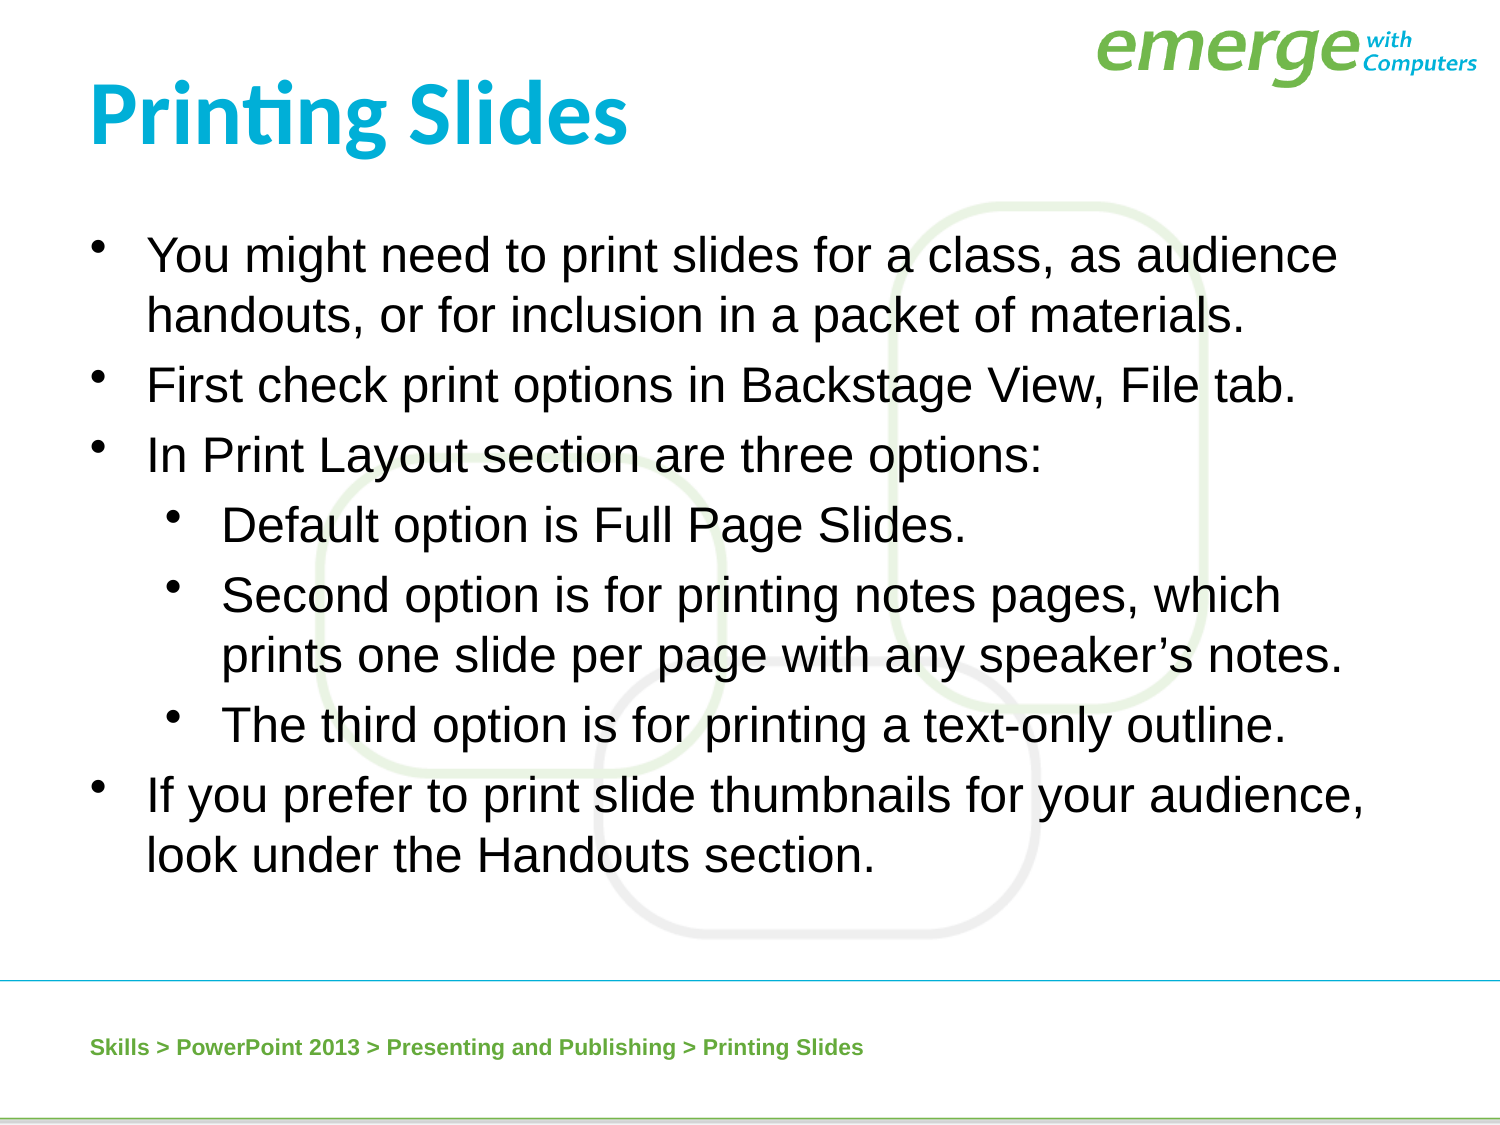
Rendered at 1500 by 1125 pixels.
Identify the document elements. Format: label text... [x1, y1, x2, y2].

picture [1074, 0, 1500, 109]
text_box Skills > PowerPoint 2013 > Presenting and Publishing > Printing Slides [75, 1025, 1088, 1075]
text_box Printing Slides [74, 45, 1425, 163]
text_box You might need to print slides for a class, as audience handouts, or for inclusion in a packet of materials. First check print options in Backstage View, File tab. In Print Layout section are three options: Default option is Full Page Slides. Second option is for printing notes pages, which prints one slide per page with any speaker’s notes. The third option is for printing a text-only outline. If you prefer to print slide thumbnails for your audience, look under the Handouts section. [74, 215, 1425, 910]
picture [0, 982, 1500, 1125]
picture [24, 185, 1500, 979]
